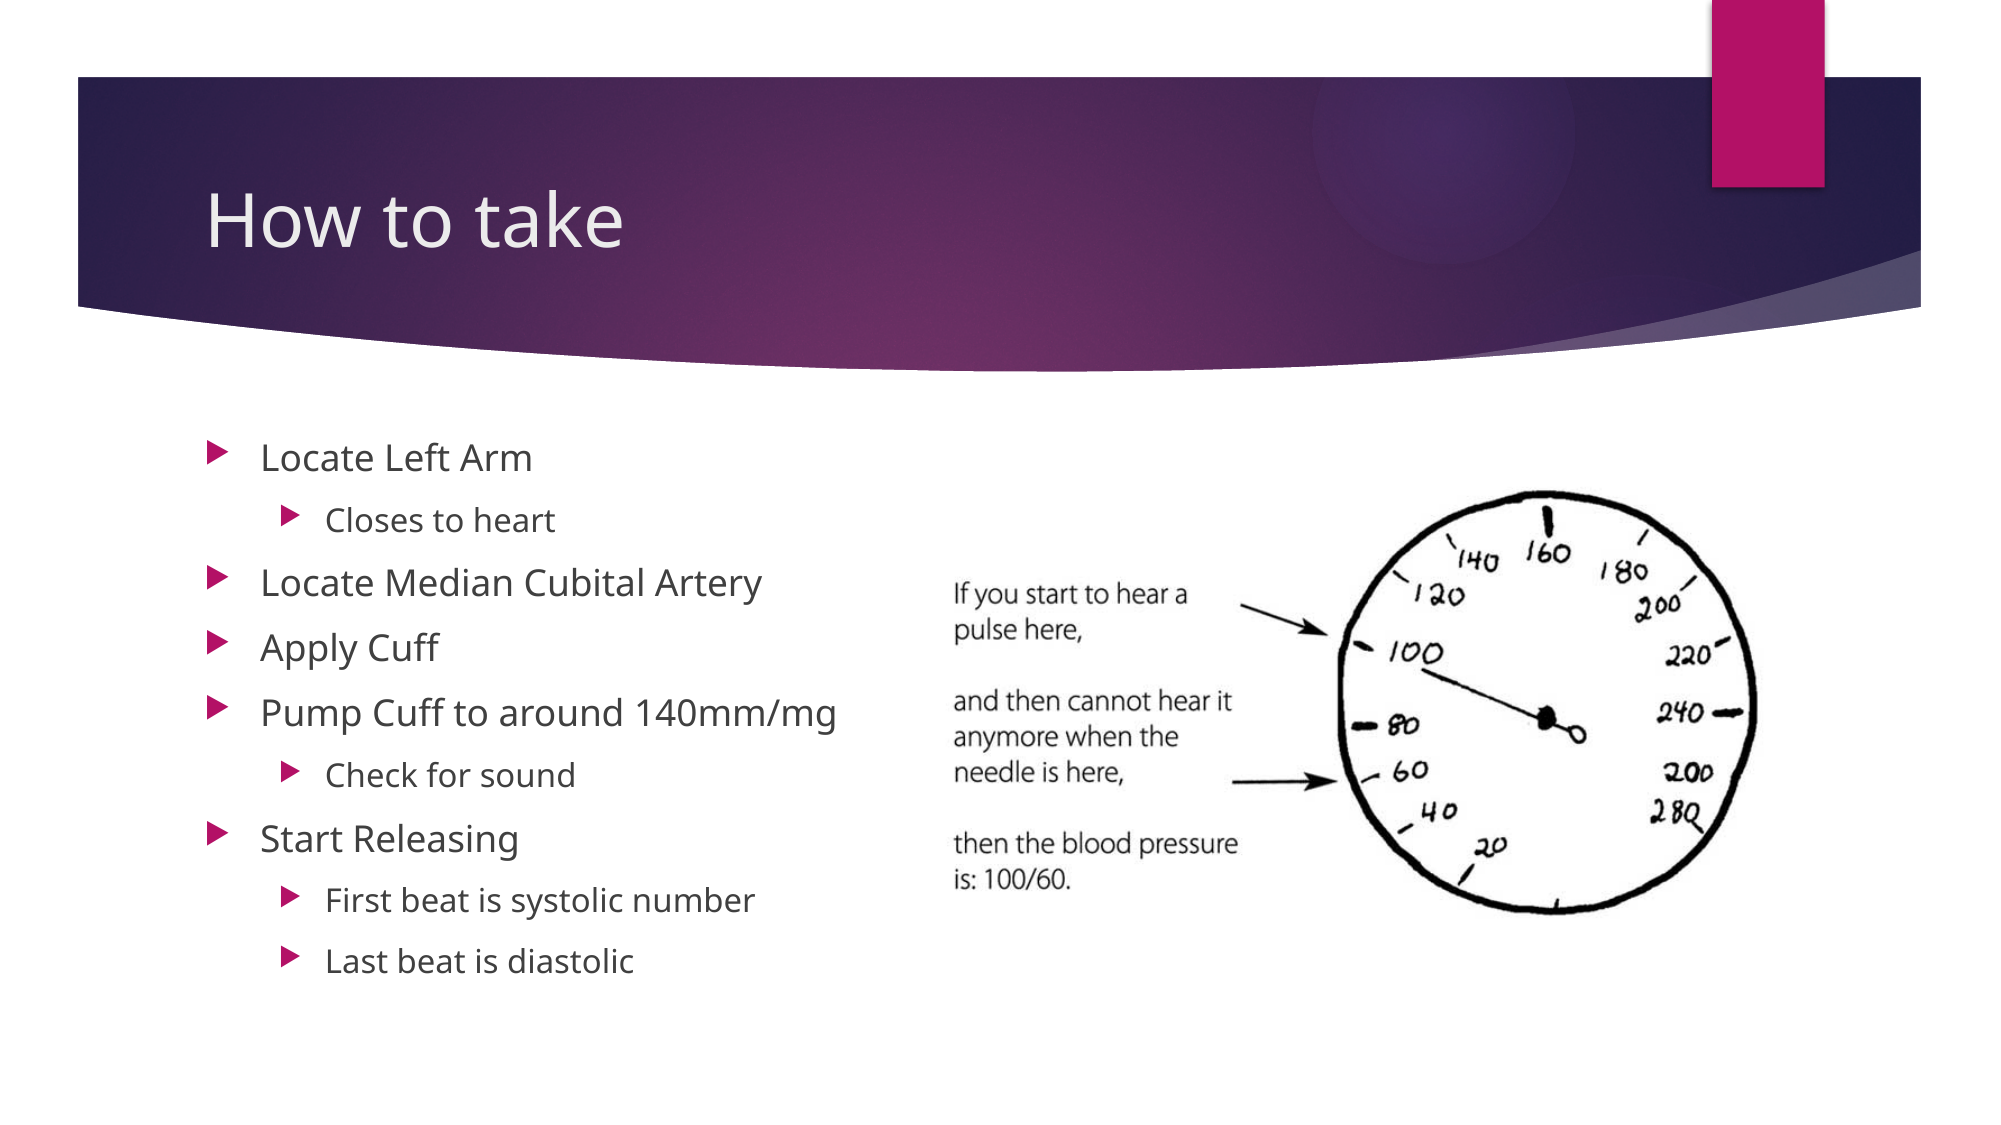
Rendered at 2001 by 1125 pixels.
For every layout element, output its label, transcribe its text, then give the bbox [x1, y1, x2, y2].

title How to take [189, 159, 1627, 276]
picture [928, 478, 1770, 937]
list Locate Left Arm Closes to heart Locate Median Cubital Artery Apply Cuff Pump Cuff to around 140mm/mg Check for sound Start Releasing First beat is systolic number Last beat is diastolic [189, 427, 1638, 988]
